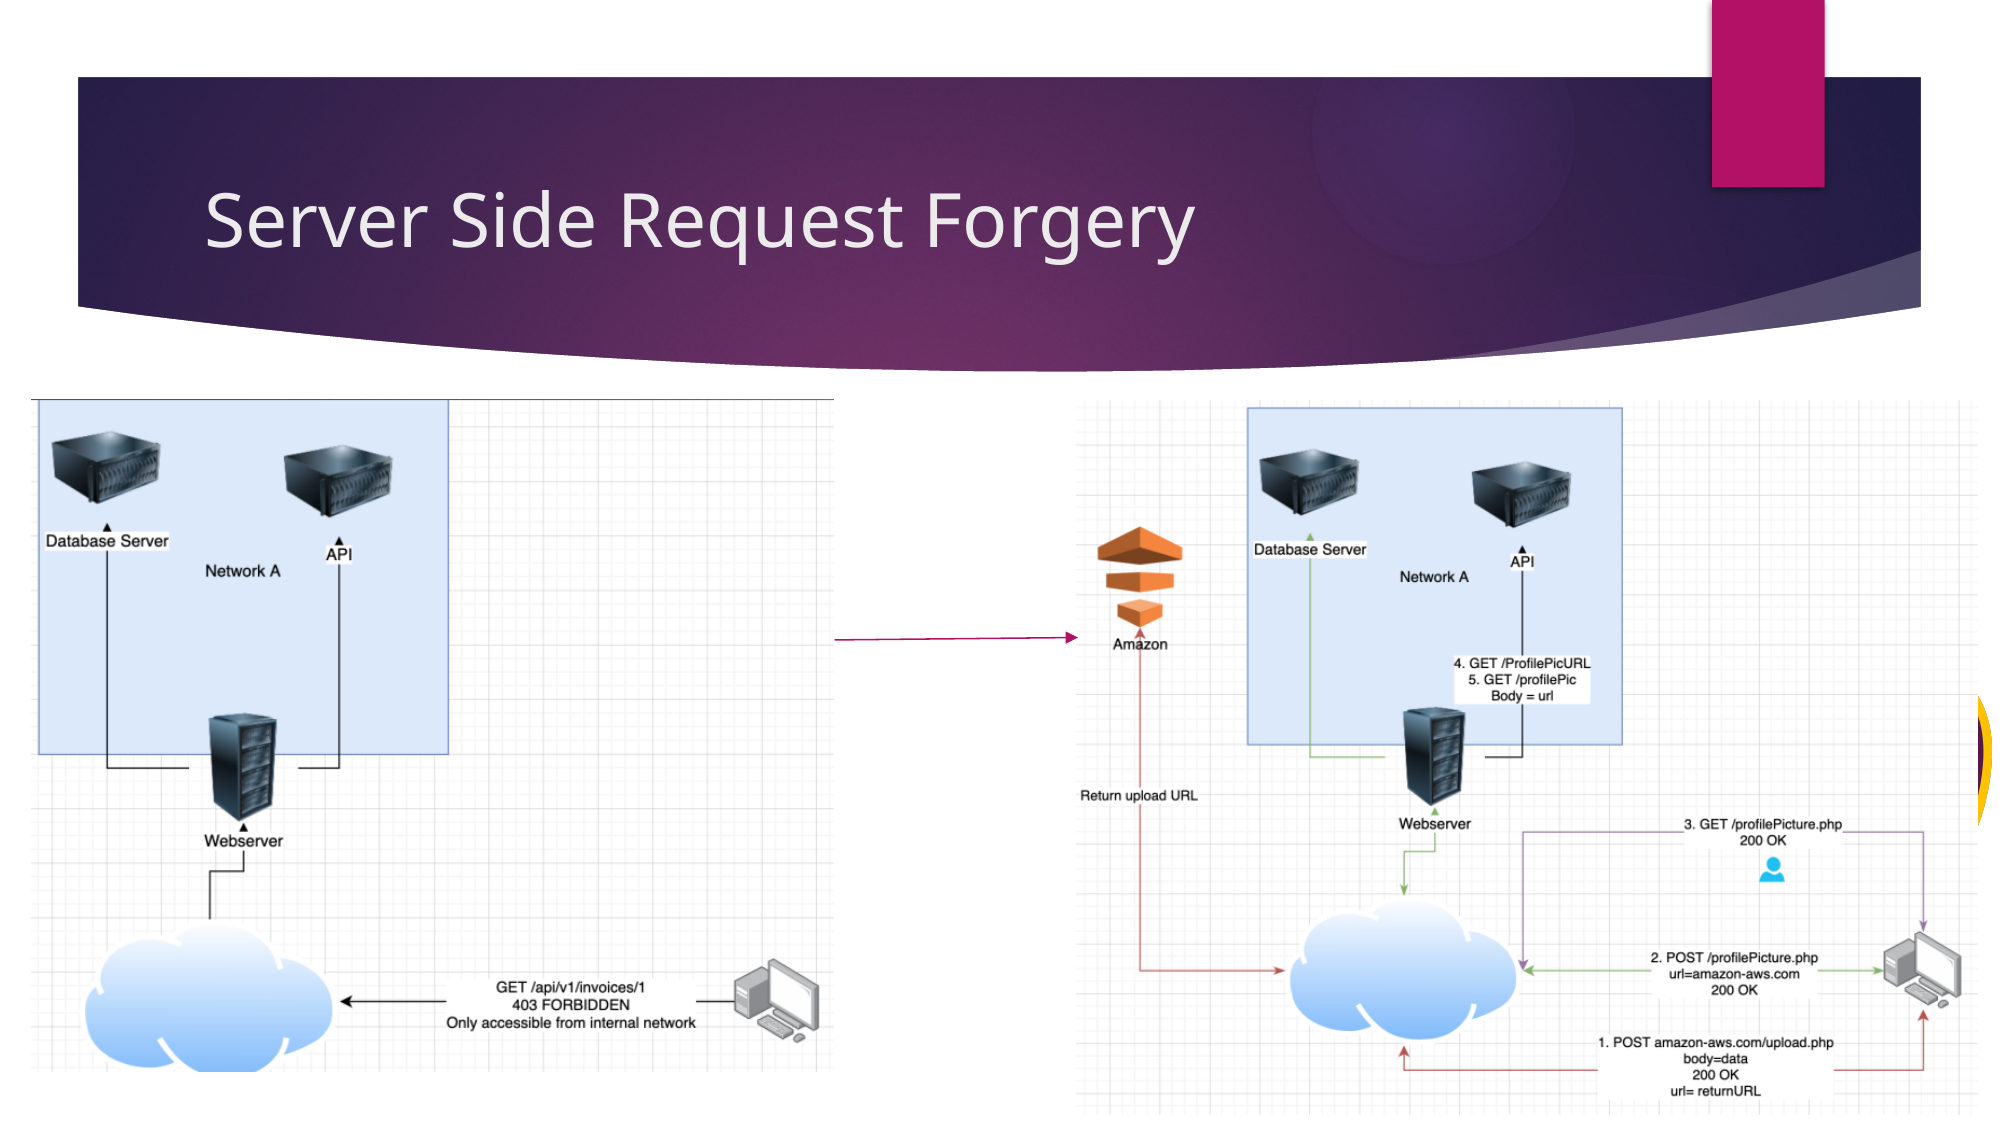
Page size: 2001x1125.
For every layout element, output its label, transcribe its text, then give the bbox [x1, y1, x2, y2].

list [30, 399, 834, 1073]
picture [1076, 400, 1992, 1115]
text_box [834, 637, 1079, 641]
title Server Side Request Forgery [189, 159, 1627, 276]
